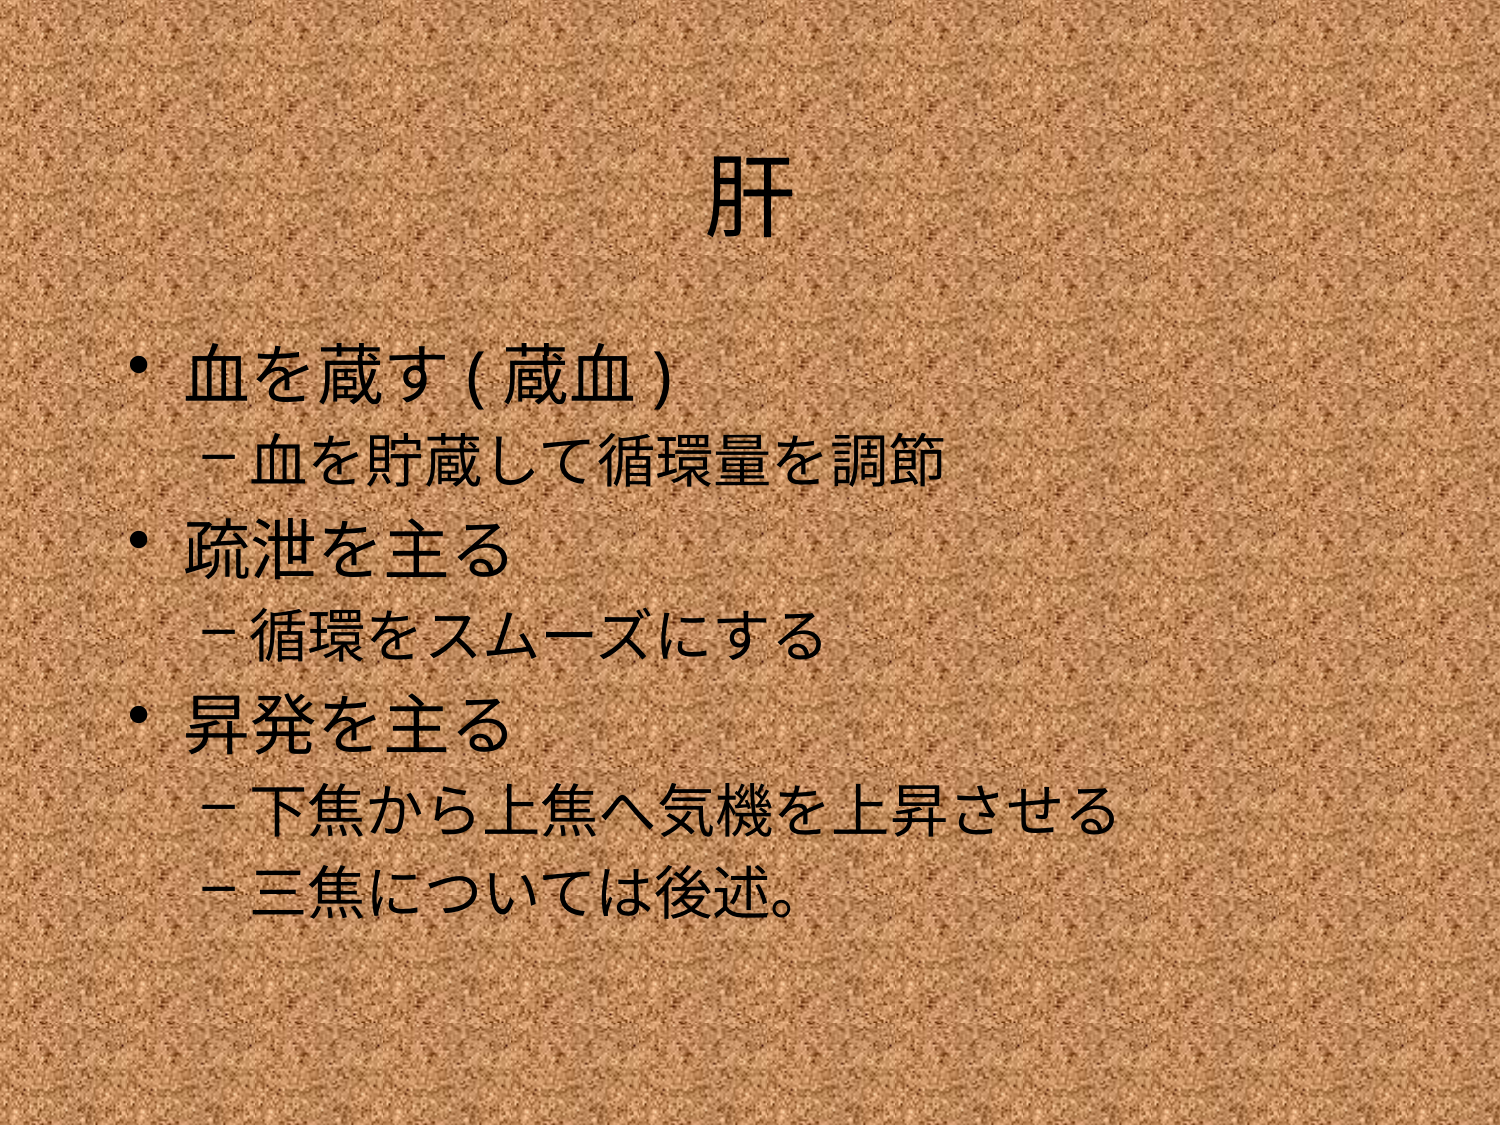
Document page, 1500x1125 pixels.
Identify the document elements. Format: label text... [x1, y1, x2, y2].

picture [0, 0, 1500, 1125]
title 肝 [112, 99, 1388, 288]
list 血を蔵す(蔵血) 血を貯蔵して循環量を調節 疏泄を主る 循環をスムーズにする 昇発を主る 下焦から上焦へ気機を上昇させる 三焦については後述。 [112, 324, 1388, 1001]
